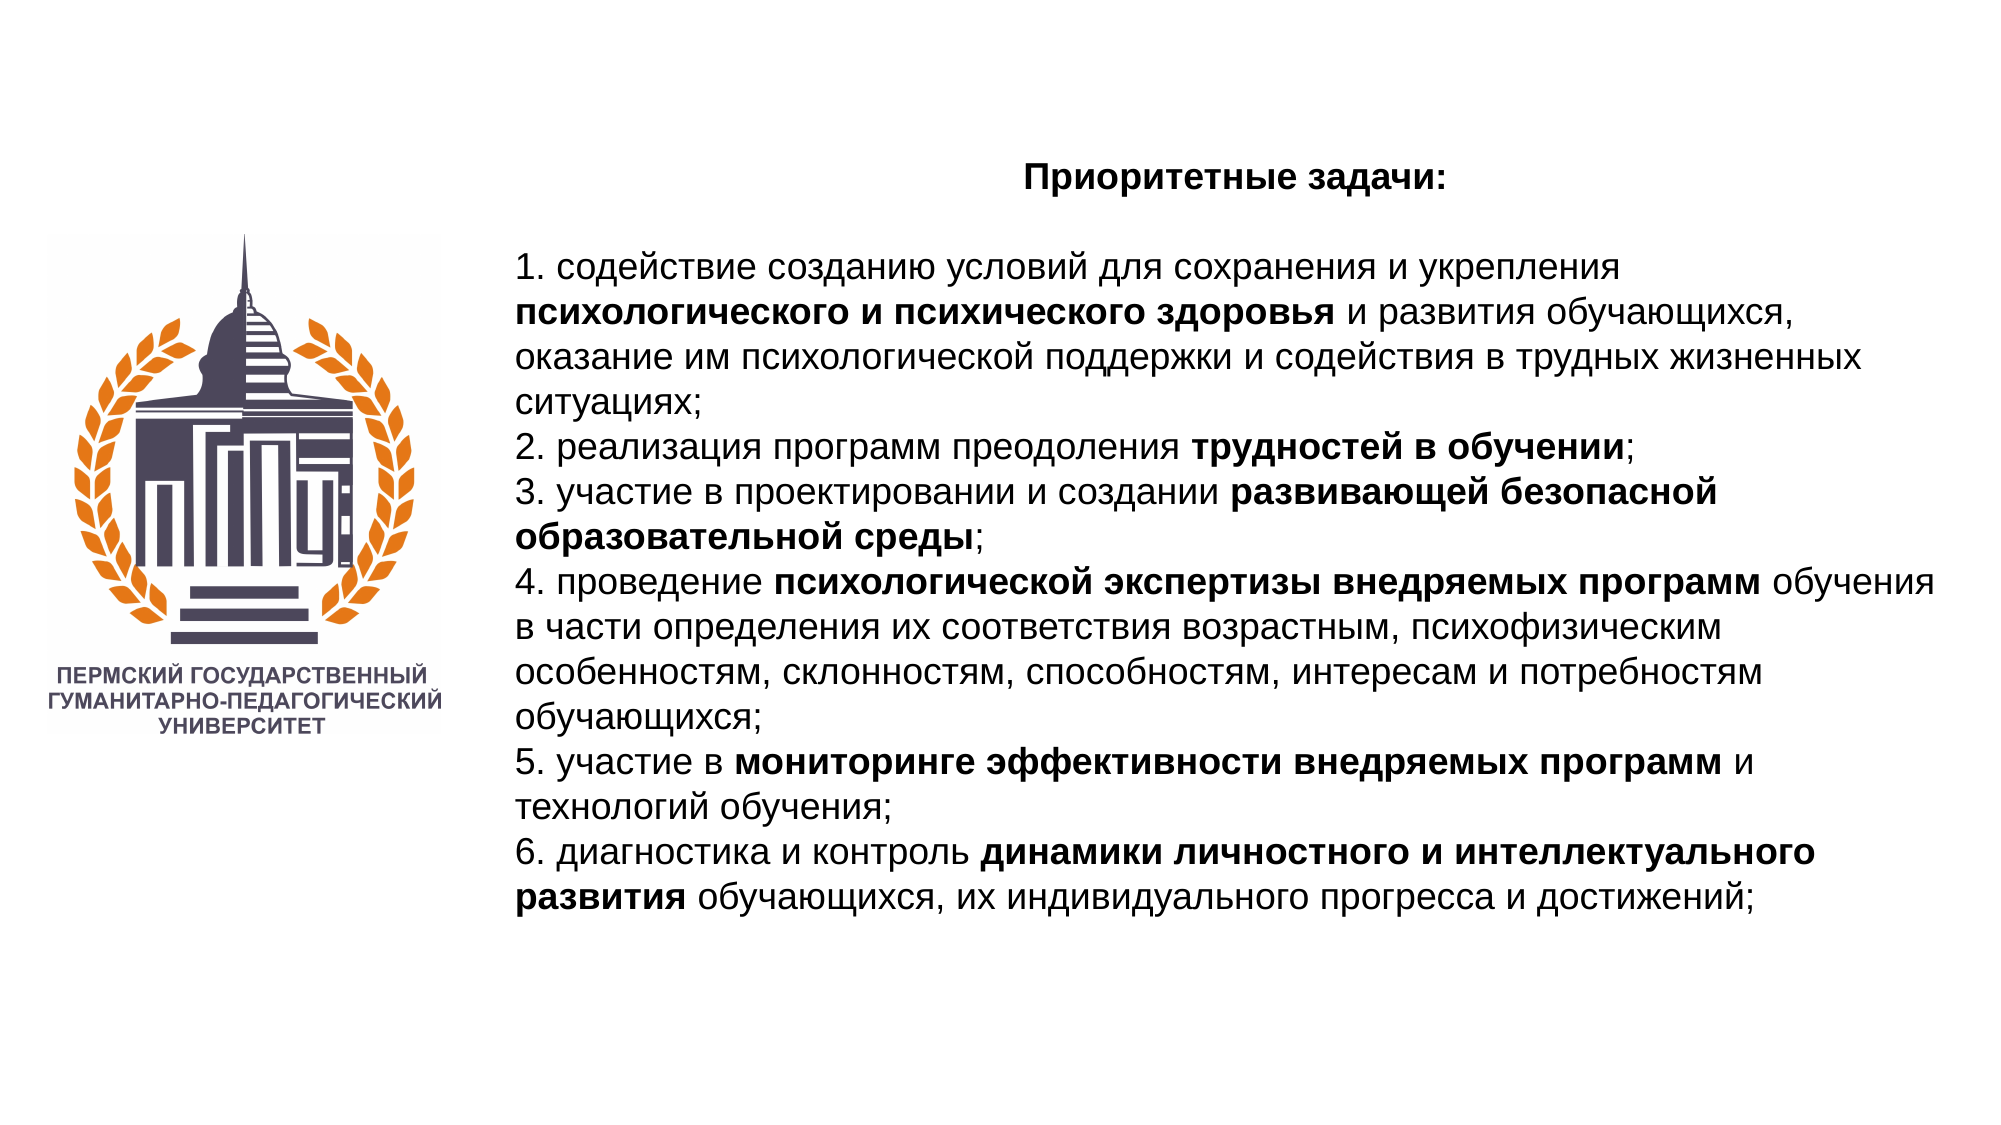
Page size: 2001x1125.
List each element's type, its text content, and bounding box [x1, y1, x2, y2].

picture [47, 234, 441, 734]
text_box [83, 442, 1912, 1025]
text_box Приоритетные задачи: 1. содействие созданию условий для сохранения и укрепления психологического и психического здоровья и развития обучающихся, оказание им психологической поддержки и содействия в трудных жизненных ситуациях; 2. реализация программ преодоления трудностей в обучении; 3. участие в проектировании и создании развивающей безопасной образовательной среды; 4. проведение психологической экспертизы внедряемых программ обучения в части определения их соответствия возрастным, психофизическим особенностям, склонностям, способностям, интересам и потребностям обучающихся; 5. участие в мониторинге эффективности внедряемых программ и технологий обучения; 6. диагностика и контроль динамики личностного и интеллектуального развития обучающихся, их индивидуального прогресса и достижений; [499, 85, 1972, 1010]
